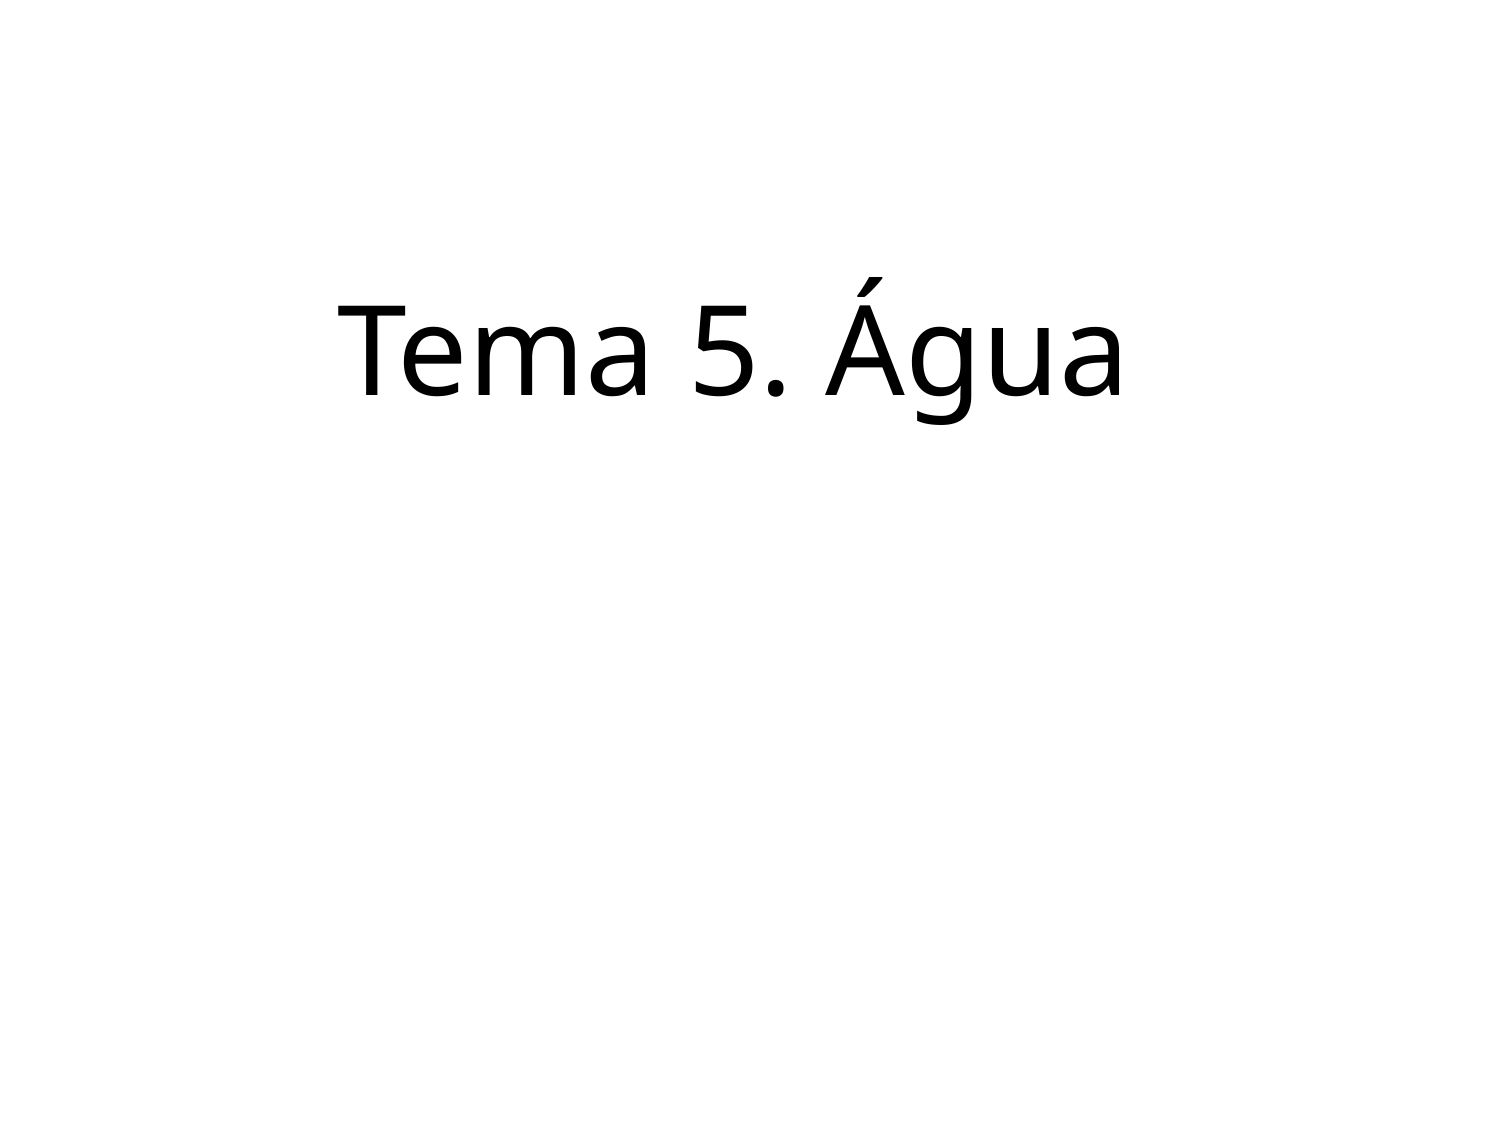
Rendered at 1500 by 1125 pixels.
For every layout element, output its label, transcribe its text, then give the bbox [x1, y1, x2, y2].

title Tema 5. Água [112, 37, 1388, 430]
